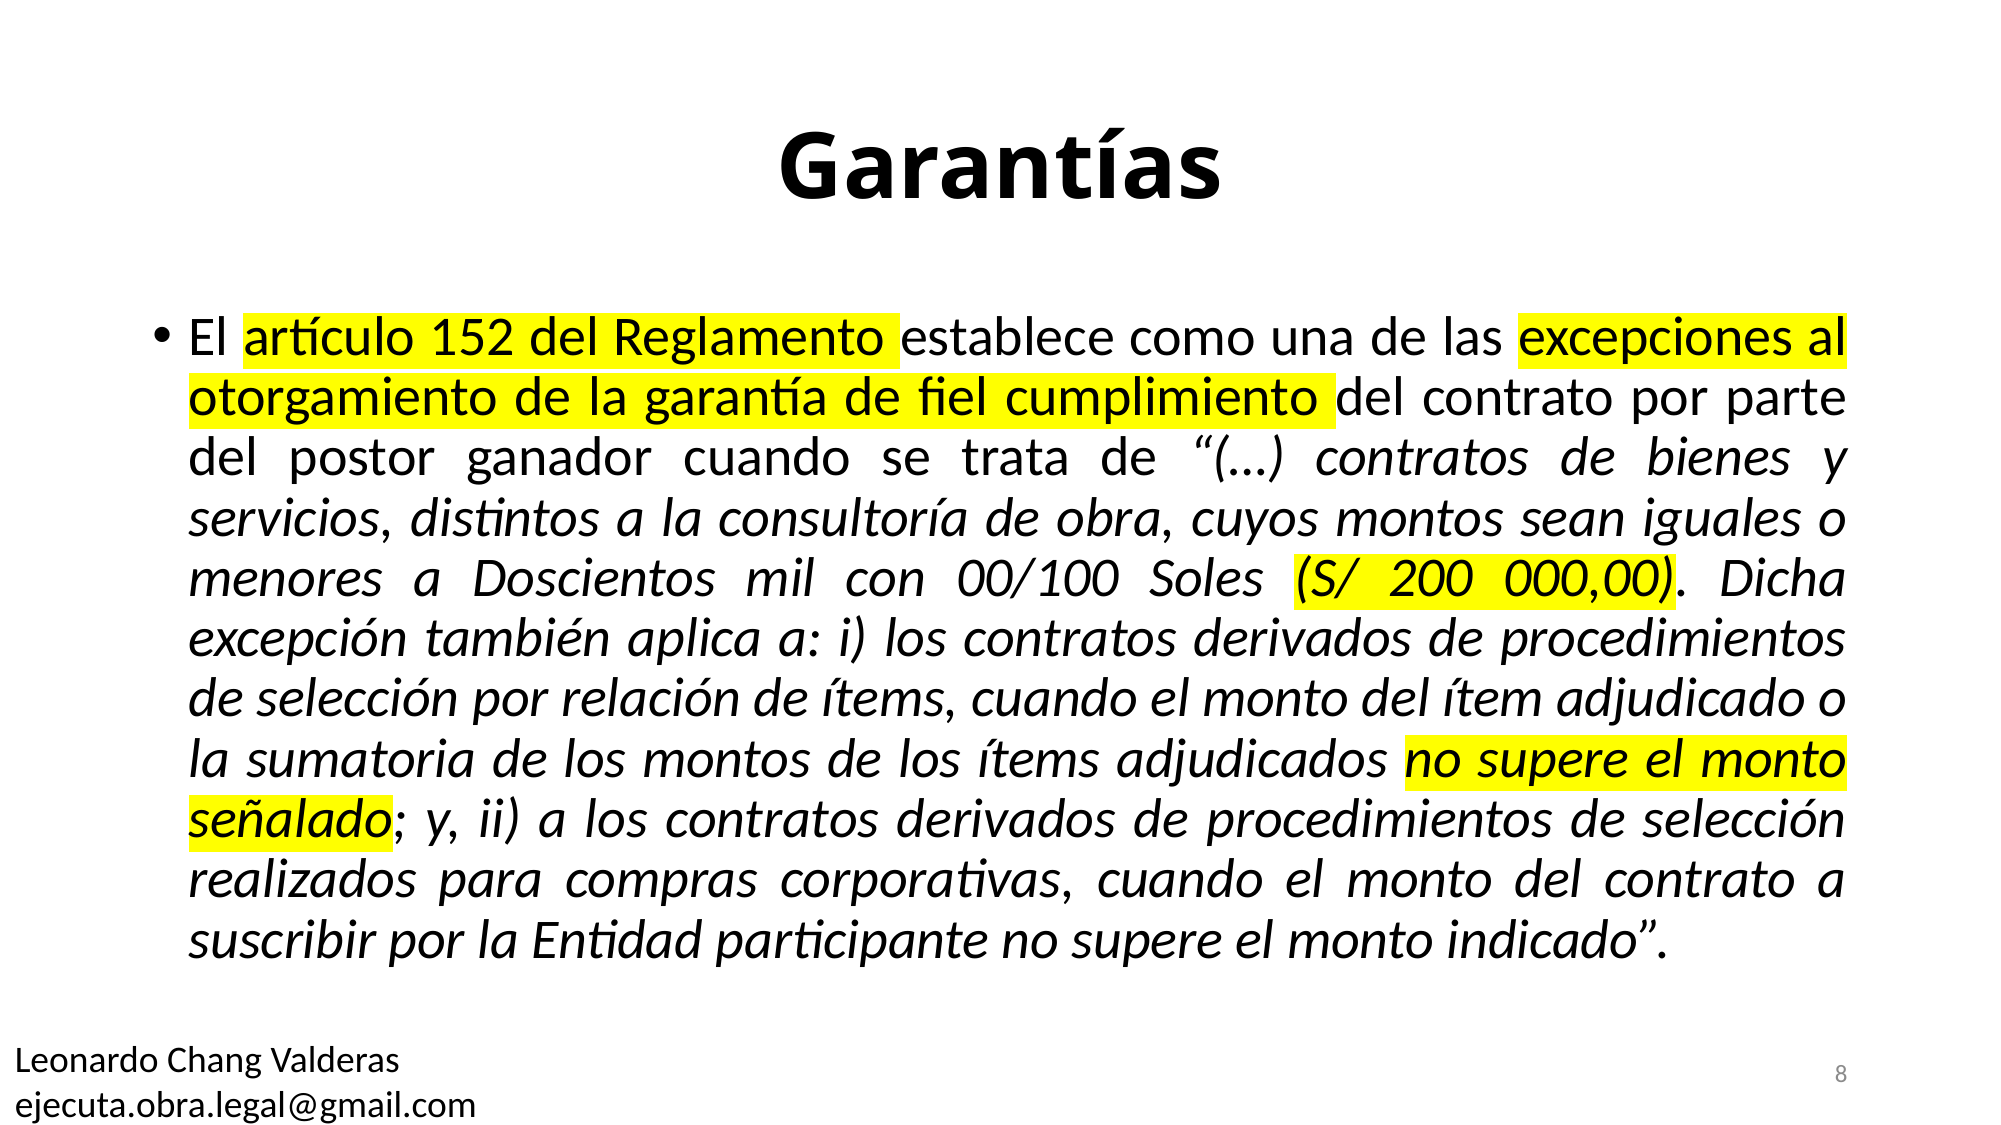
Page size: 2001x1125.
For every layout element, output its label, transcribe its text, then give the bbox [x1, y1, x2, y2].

text_box Leonardo Chang Valderas ejecuta.obra.legal@gmail.com [0, 1027, 1001, 1125]
title Garantías [137, 59, 1863, 278]
list El artículo 152 del Reglamento establece como una de las excepciones al otorgamiento de la garantía de fiel cumplimiento del contrato por parte del postor ganador cuando se trata de “(…) contratos de bienes y servicios, distintos a la consultoría de obra, cuyos montos sean iguales o menores a Doscientos mil con 00/100 Soles (S/ 200 000,00). Dicha excepción también aplica a: i) los contratos derivados de procedimientos de selección por relación de ítems, cuando el monto del ítem adjudicado o la sumatoria de los montos de los ítems adjudicados no supere el monto señalado; y, ii) a los contratos derivados de procedimientos de selección realizados para compras corporativas, cuando el monto del contrato a suscribir por la Entidad participante no supere el monto indicado”. [137, 299, 1863, 1014]
slide_number 8 [1412, 1042, 1863, 1103]
